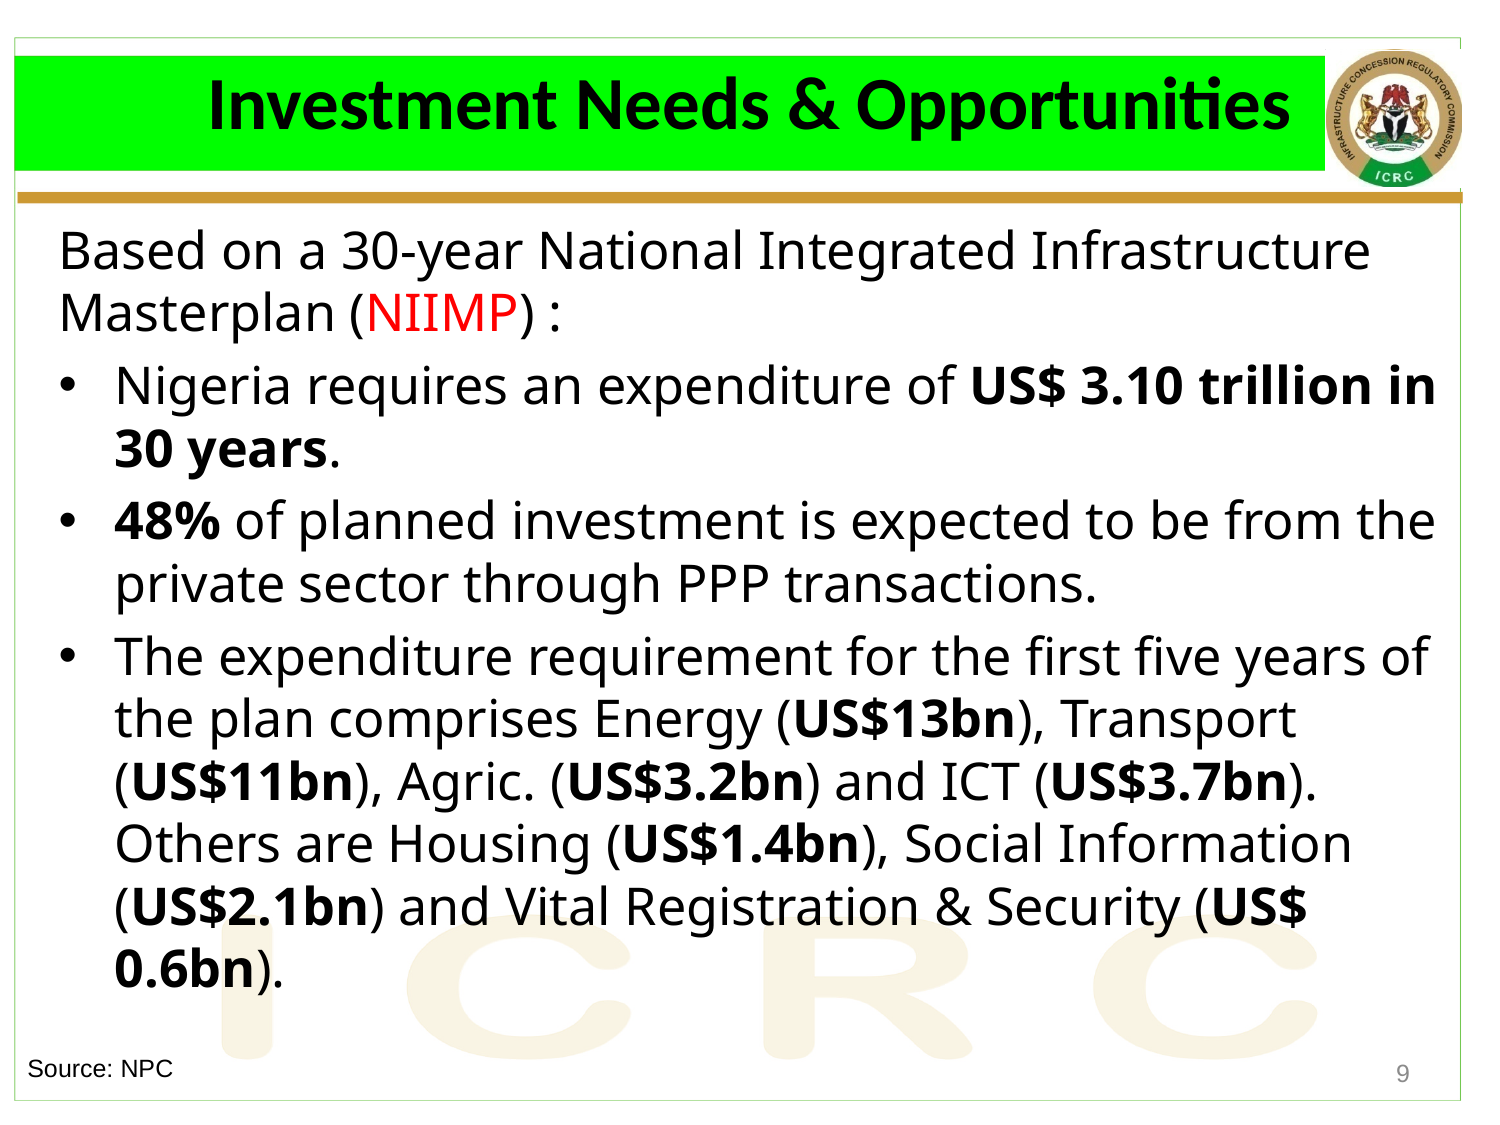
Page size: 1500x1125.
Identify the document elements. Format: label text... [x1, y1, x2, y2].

picture [1425, 37, 1463, 50]
text_box Investment Needs & Opportunities [74, 37, 1425, 163]
slide_number 9 [1074, 1042, 1425, 1103]
text_box Source: NPC [12, 1044, 325, 1090]
picture [1326, 51, 1462, 187]
picture [14, 37, 1463, 1101]
text_box Based on a 30-year National Integrated Infrastructure Masterplan (NIIMP) : Nigeria requires an expenditure of US$ 3.10 trillion in 30 years. 48% of planned investment is expected to be from the private sector through PPP transactions. The expenditure requirement for the first five years of the plan comprises Energy (US$13bn), Transport (US$11bn), Agric. (US$3.2bn) and ICT (US$3.7bn). Others are Housing (US$1.4bn), Social Information (US$2.1bn) and Vital Registration & Security (US$ 0.6bn). [43, 209, 1457, 1006]
